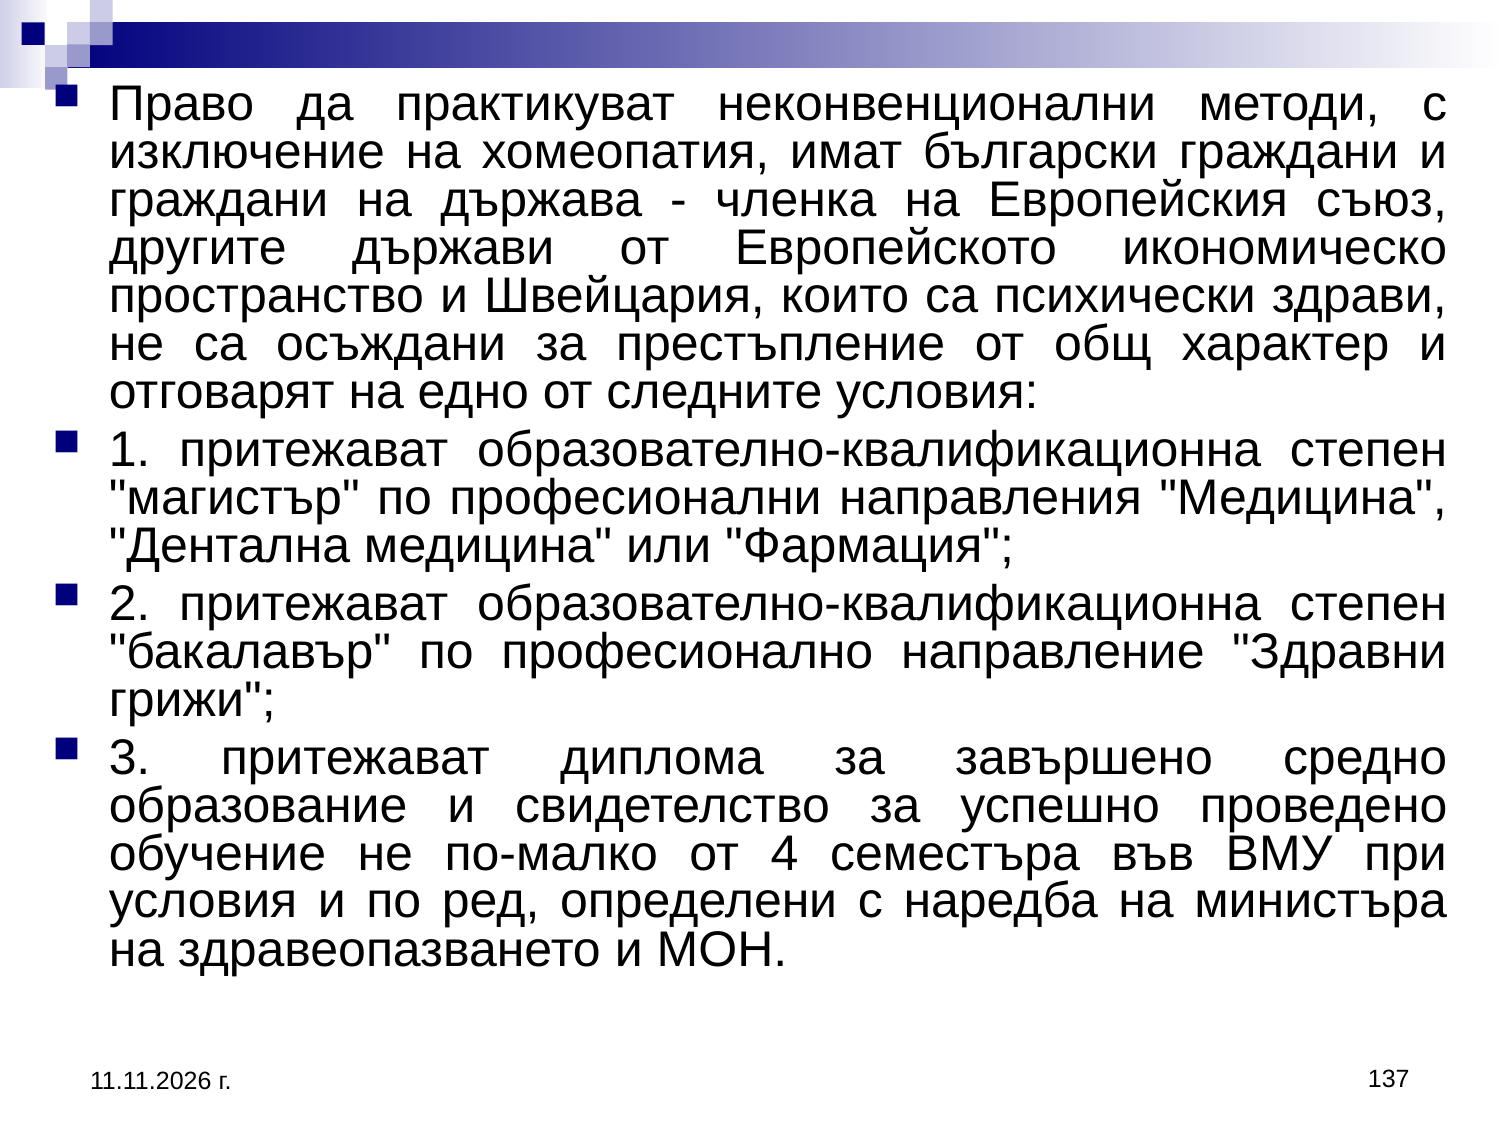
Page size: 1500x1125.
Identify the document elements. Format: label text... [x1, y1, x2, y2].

slide_number 137 [1074, 1025, 1425, 1100]
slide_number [75, 1024, 425, 1103]
list Право да практикуват неконвенционални методи, с изключение на хомеопатия, имат български граждани и граждани на държава - членка на Европейския съюз, другите държави от Европейското икономическо пространство и Швейцария, които са психически здрави, не са осъждани за престъпление от общ характер и отговарят на едно от следните условия: 1. притежават образователно-квалификационна степен "магистър" по професионални направления "Медицина", "Дентална медицина" или "Фармация"; 2. притежават образователно-квалификационна степен "бакалавър" по професионално направление "Здравни грижи"; 3. притежават диплома за завършено средно образование и свидетелство за успешно проведено обучение не по-малко от 4 семестъра във ВМУ при условия и по ред, определени с наредба на министъра на здравеопазването и МОН. [37, 75, 1463, 1000]
